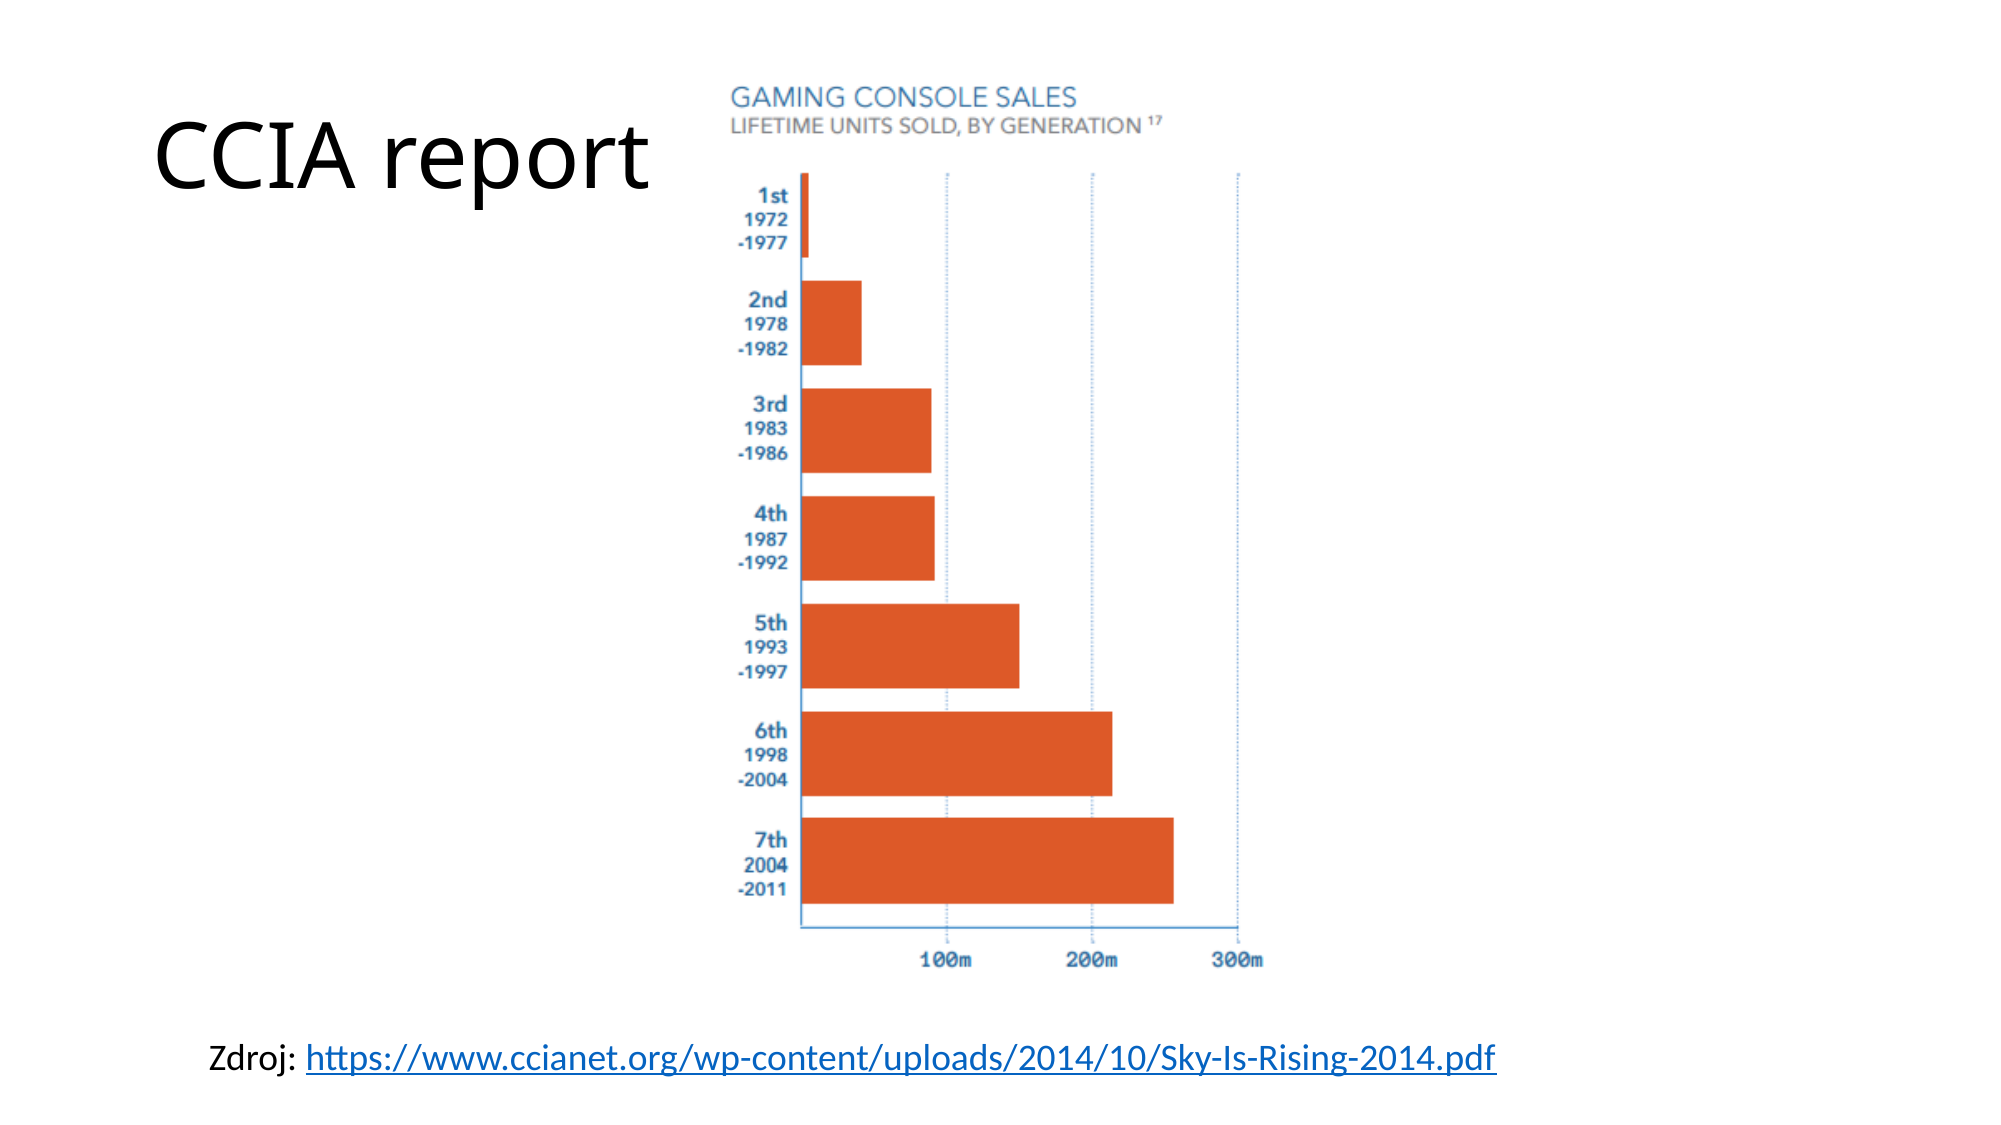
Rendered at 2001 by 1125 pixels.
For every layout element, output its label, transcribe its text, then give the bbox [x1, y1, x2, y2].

text_box Zdroj: https://www.ccianet.org/wp-content/uploads/2014/10/Sky-Is-Rising-2014.pdf [194, 1025, 1717, 1085]
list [706, 59, 1277, 992]
title CCIA report [137, 59, 706, 259]
